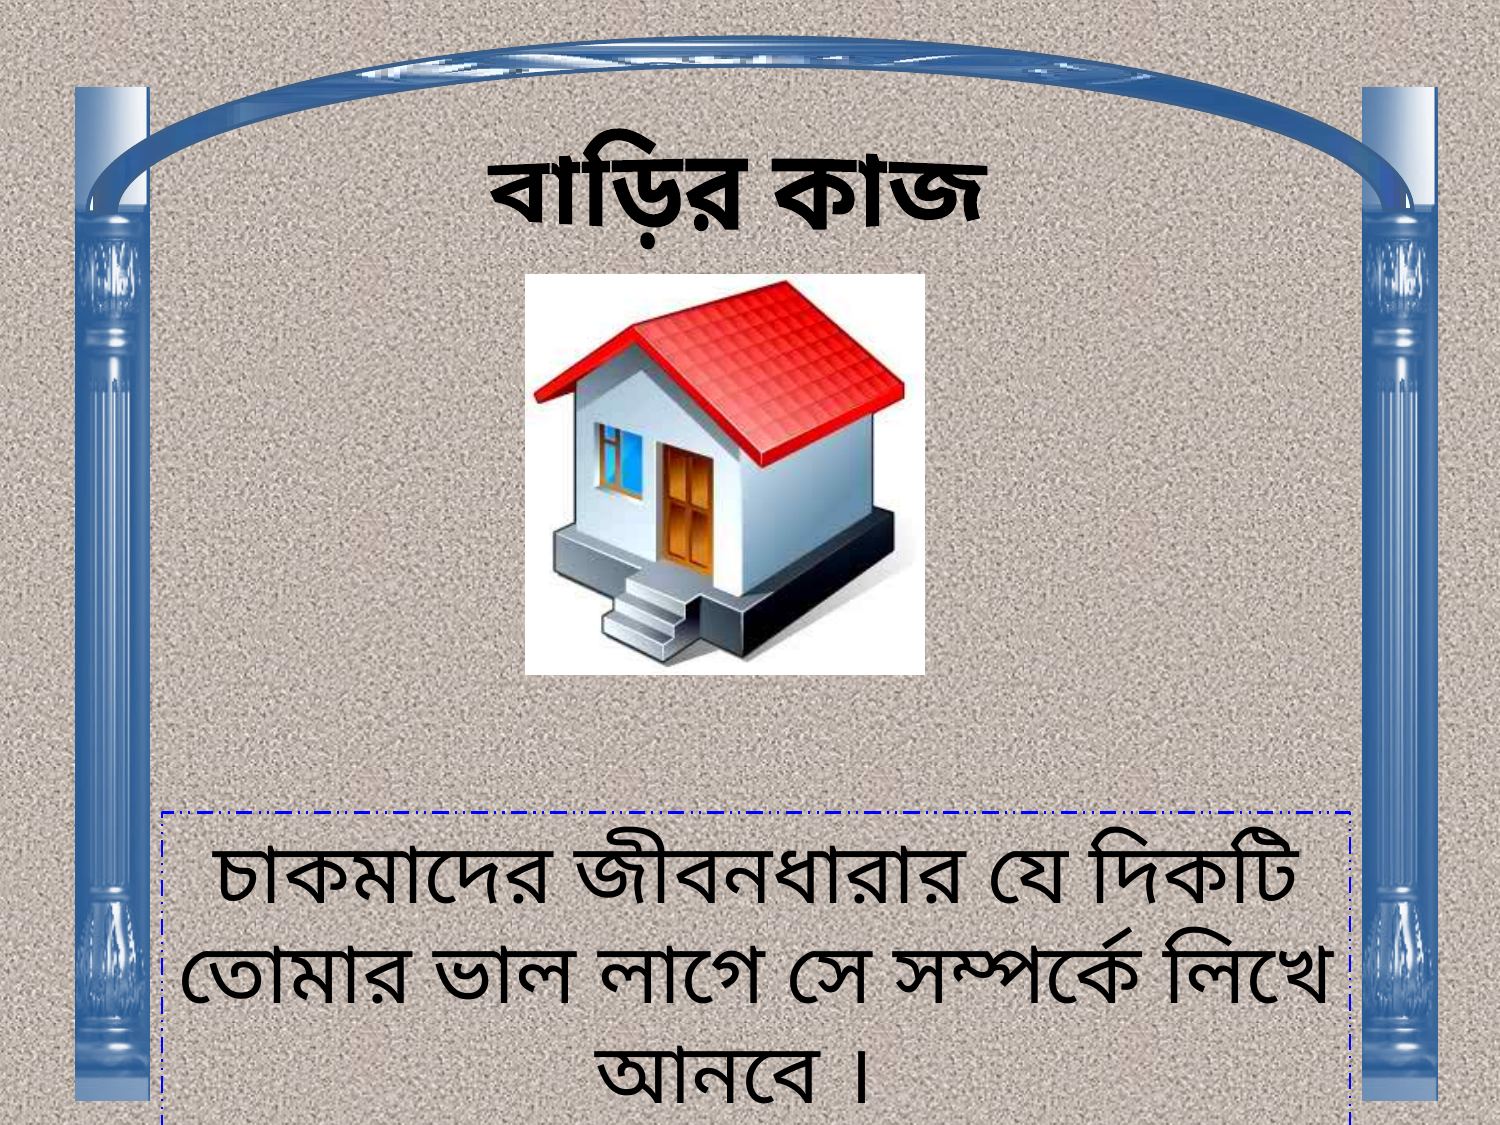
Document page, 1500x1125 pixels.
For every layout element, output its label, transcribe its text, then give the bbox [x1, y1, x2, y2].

picture [524, 274, 926, 676]
picture [1362, 87, 1438, 1101]
text_box [154, 35, 1357, 173]
text_box চাকমাদের জীবনধারার যে দিকটি তোমার ভাল লাগে সে সম্পর্কে লিখে আনবে । [162, 812, 1350, 1125]
picture [74, 87, 151, 1101]
